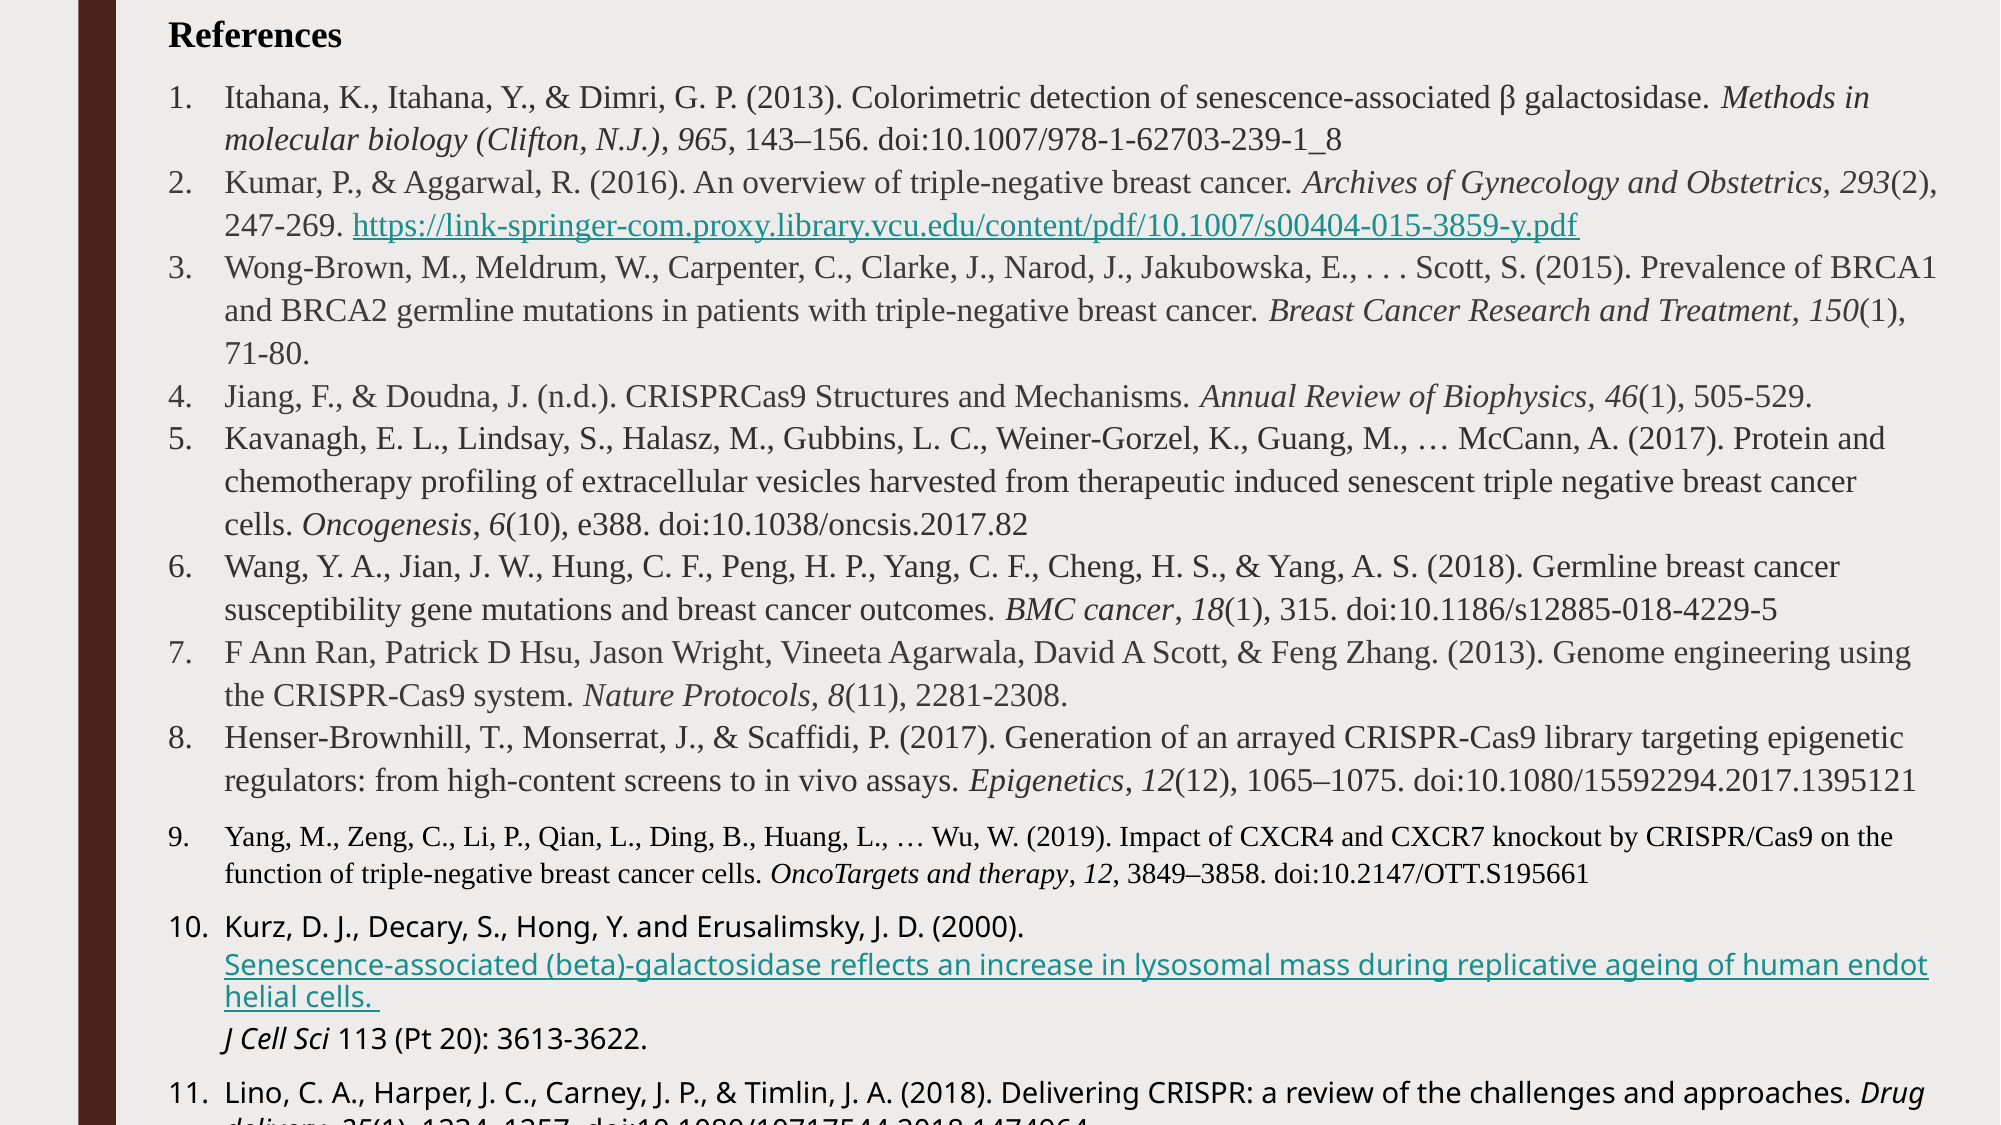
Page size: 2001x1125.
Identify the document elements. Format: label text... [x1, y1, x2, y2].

text_box References Itahana, K., Itahana, Y., & Dimri, G. P. (2013). Colorimetric detection of senescence-associated β galactosidase. Methods in molecular biology (Clifton, N.J.), 965, 143–156. doi:10.1007/978-1-62703-239-1_8 Kumar, P., & Aggarwal, R. (2016). An overview of triple-negative breast cancer. Archives of Gynecology and Obstetrics, 293(2), 247-269. https://link-springer-com.proxy.library.vcu.edu/content/pdf/10.1007/s00404-015-3859-y.pdf Wong-Brown, M., Meldrum, W., Carpenter, C., Clarke, J., Narod, J., Jakubowska, E., . . . Scott, S. (2015). Prevalence of BRCA1 and BRCA2 germline mutations in patients with triple-negative breast cancer. Breast Cancer Research and Treatment, 150(1), 71-80. Jiang, F., & Doudna, J. (n.d.). CRISPRCas9 Structures and Mechanisms. Annual Review of Biophysics, 46(1), 505-529. Kavanagh, E. L., Lindsay, S., Halasz, M., Gubbins, L. C., Weiner-Gorzel, K., Guang, M., … McCann, A. (2017). Protein and chemotherapy profiling of extracellular vesicles harvested from therapeutic induced senescent triple negative breast cancer cells. Oncogenesis, 6(10), e388. doi:10.1038/oncsis.2017.82 Wang, Y. A., Jian, J. W., Hung, C. F., Peng, H. P., Yang, C. F., Cheng, H. S., & Yang, A. S. (2018). Germline breast cancer susceptibility gene mutations and breast cancer outcomes. BMC cancer, 18(1), 315. doi:10.1186/s12885-018-4229-5 F Ann Ran, Patrick D Hsu, Jason Wright, Vineeta Agarwala, David A Scott, & Feng Zhang. (2013). Genome engineering using the CRISPR-Cas9 system. Nature Protocols, 8(11), 2281-2308. Henser-Brownhill, T., Monserrat, J., & Scaffidi, P. (2017). Generation of an arrayed CRISPR-Cas9 library targeting epigenetic regulators: from high-content screens to in vivo assays. Epigenetics, 12(12), 1065–1075. doi:10.1080/15592294.2017.1395121 Yang, M., Zeng, C., Li, P., Qian, L., Ding, B., Huang, L., … Wu, W. (2019). Impact of CXCR4 and CXCR7 knockout by CRISPR/Cas9 on the function of triple-negative breast cancer cells. OncoTargets and therapy, 12, 3849–3858. doi:10.2147/OTT.S195661 Kurz, D. J., Decary, S., Hong, Y. and Erusalimsky, J. D. (2000). Senescence-associated (beta)-galactosidase reflects an increase in lysosomal mass during replicative ageing of human endothelial cells. J Cell Sci 113 (Pt 20): 3613-3622. Lino, C. A., Harper, J. C., Carney, J. P., & Timlin, J. A. (2018). Delivering CRISPR: a review of the challenges and approaches. Drug delivery, 25(1), 1234–1257. doi:10.1080/10717544.2018.1474964 [153, 0, 1962, 1125]
